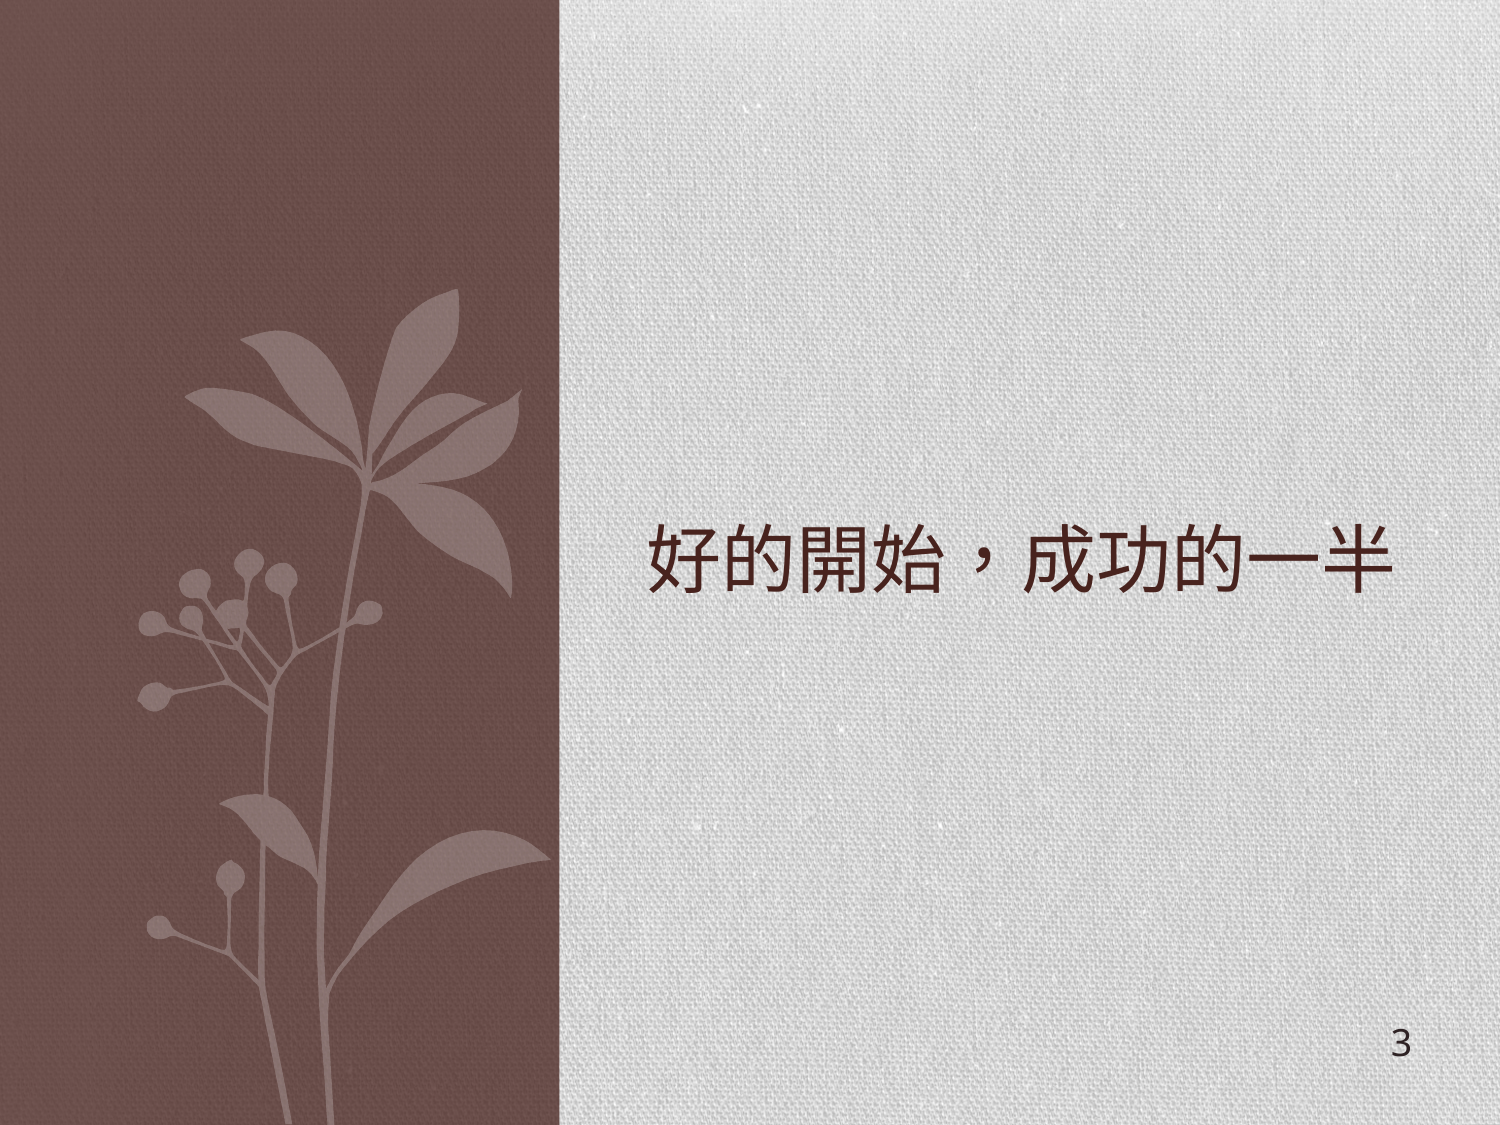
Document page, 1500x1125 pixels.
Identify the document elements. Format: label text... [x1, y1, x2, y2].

text_box 3 [1375, 1011, 1435, 1072]
title 好的開始，成功的一半 [631, 385, 1471, 610]
